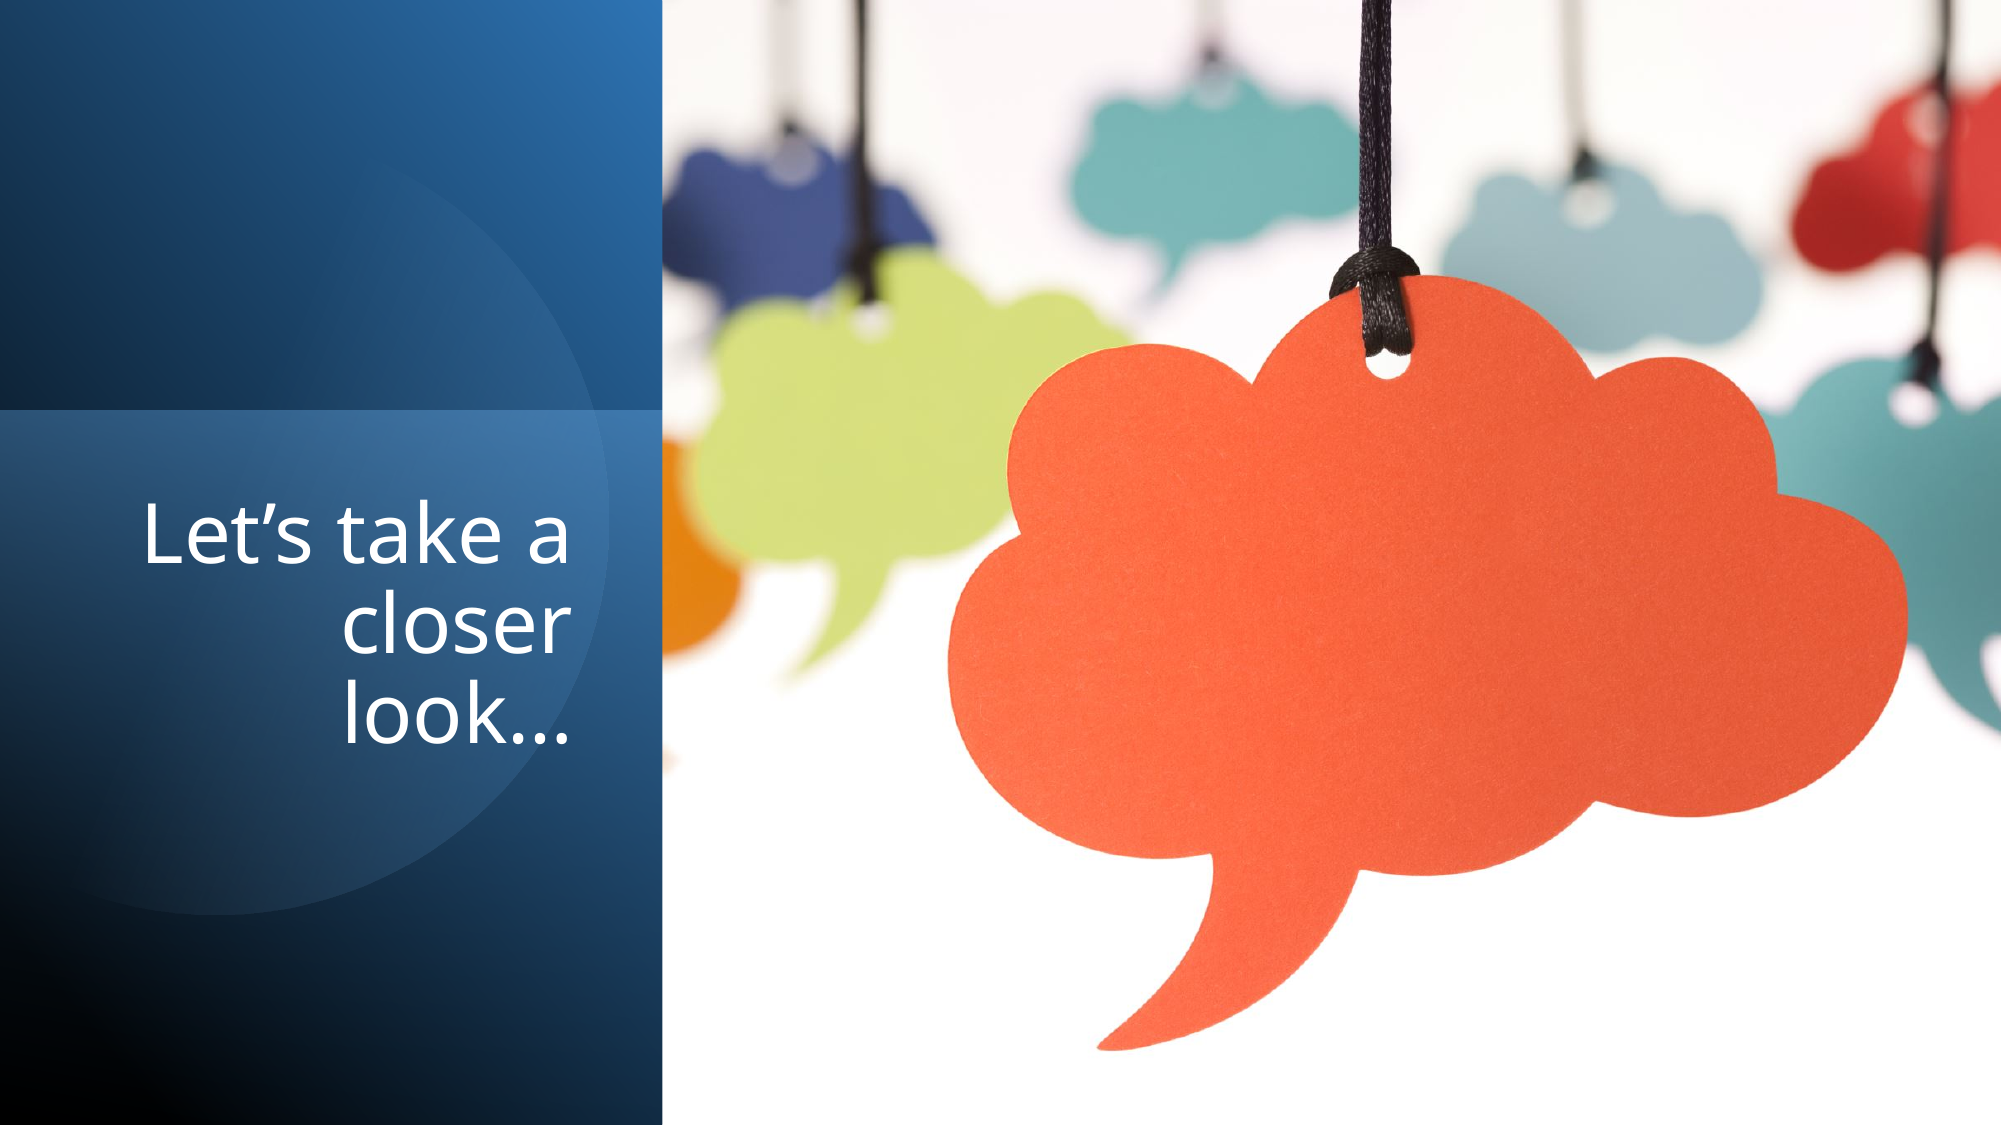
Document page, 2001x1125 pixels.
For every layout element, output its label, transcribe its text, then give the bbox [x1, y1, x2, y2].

text_box [0, 409, 662, 1125]
title Let’s take a closer look… [87, 484, 589, 1064]
text_box [0, 124, 610, 895]
text_box [0, 0, 662, 409]
picture [662, 0, 2001, 1125]
